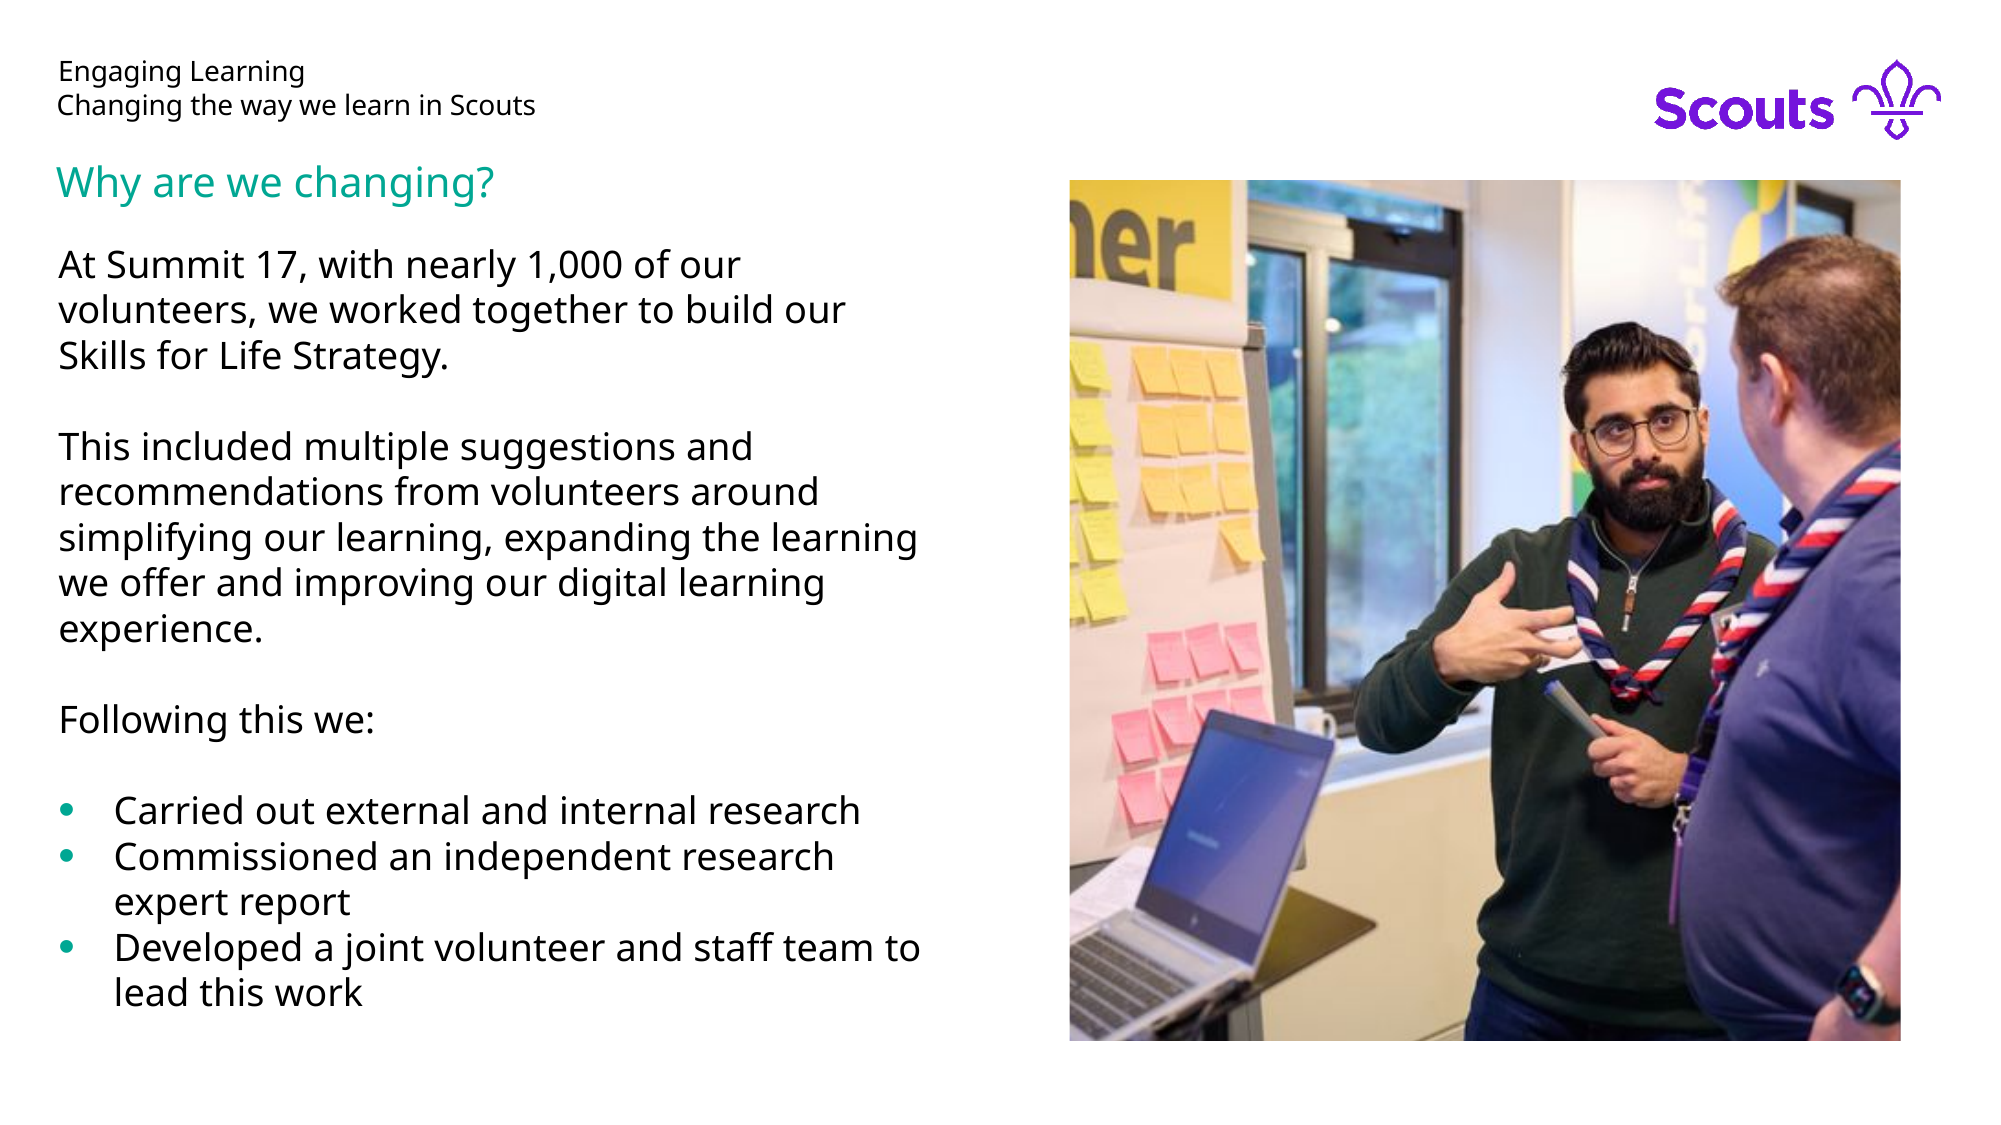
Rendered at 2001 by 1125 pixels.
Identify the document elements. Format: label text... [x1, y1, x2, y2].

text_box At Summit 17, with nearly 1,000 of our volunteers, we worked together to build our Skills for Life Strategy. This included multiple suggestions and recommendations from volunteers around simplifying our learning, expanding the learning we offer and improving our digital learning experience. Following this we: Carried out external and internal research Commissioned an independent research expert report Developed a joint volunteer and staff team to lead this work [56, 240, 931, 1023]
subtitle Changing the way we learn in Scouts [56, 87, 1000, 122]
text_box Why are we changing? [30, 148, 849, 213]
picture [1069, 180, 1901, 1042]
title Engaging Learning [56, 53, 1000, 87]
picture [1654, 59, 1941, 140]
